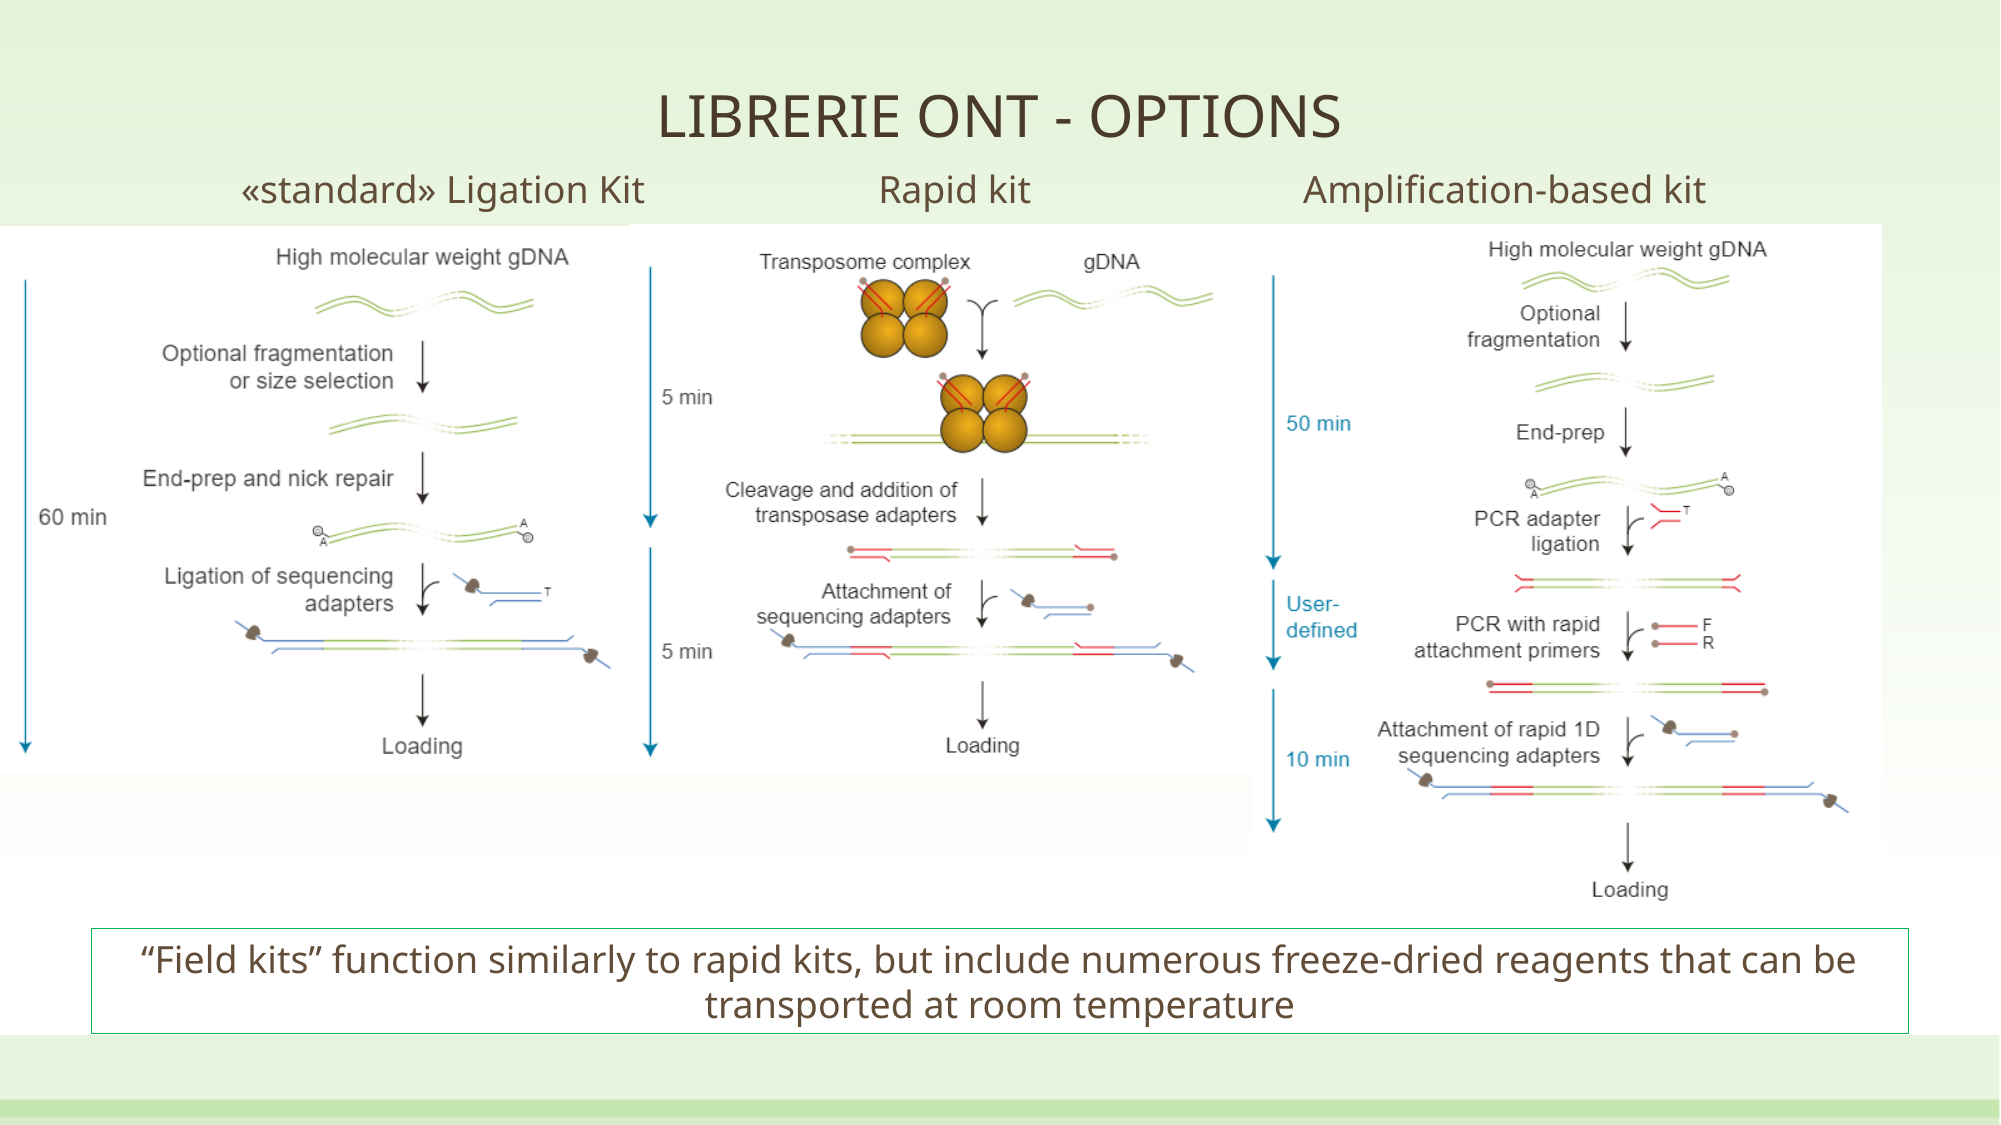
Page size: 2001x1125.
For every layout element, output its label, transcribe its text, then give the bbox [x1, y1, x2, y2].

text_box “Field kits” function similarly to rapid kits, but include numerous freeze-dried reagents that can be transported at room temperature [91, 928, 1909, 1034]
text_box «standard» Ligation Kit Rapid kit Amplification-based kit [158, 158, 1868, 219]
picture [0, 224, 1882, 917]
title LIBRERIE ONT - OPTIONS [219, 69, 1780, 158]
